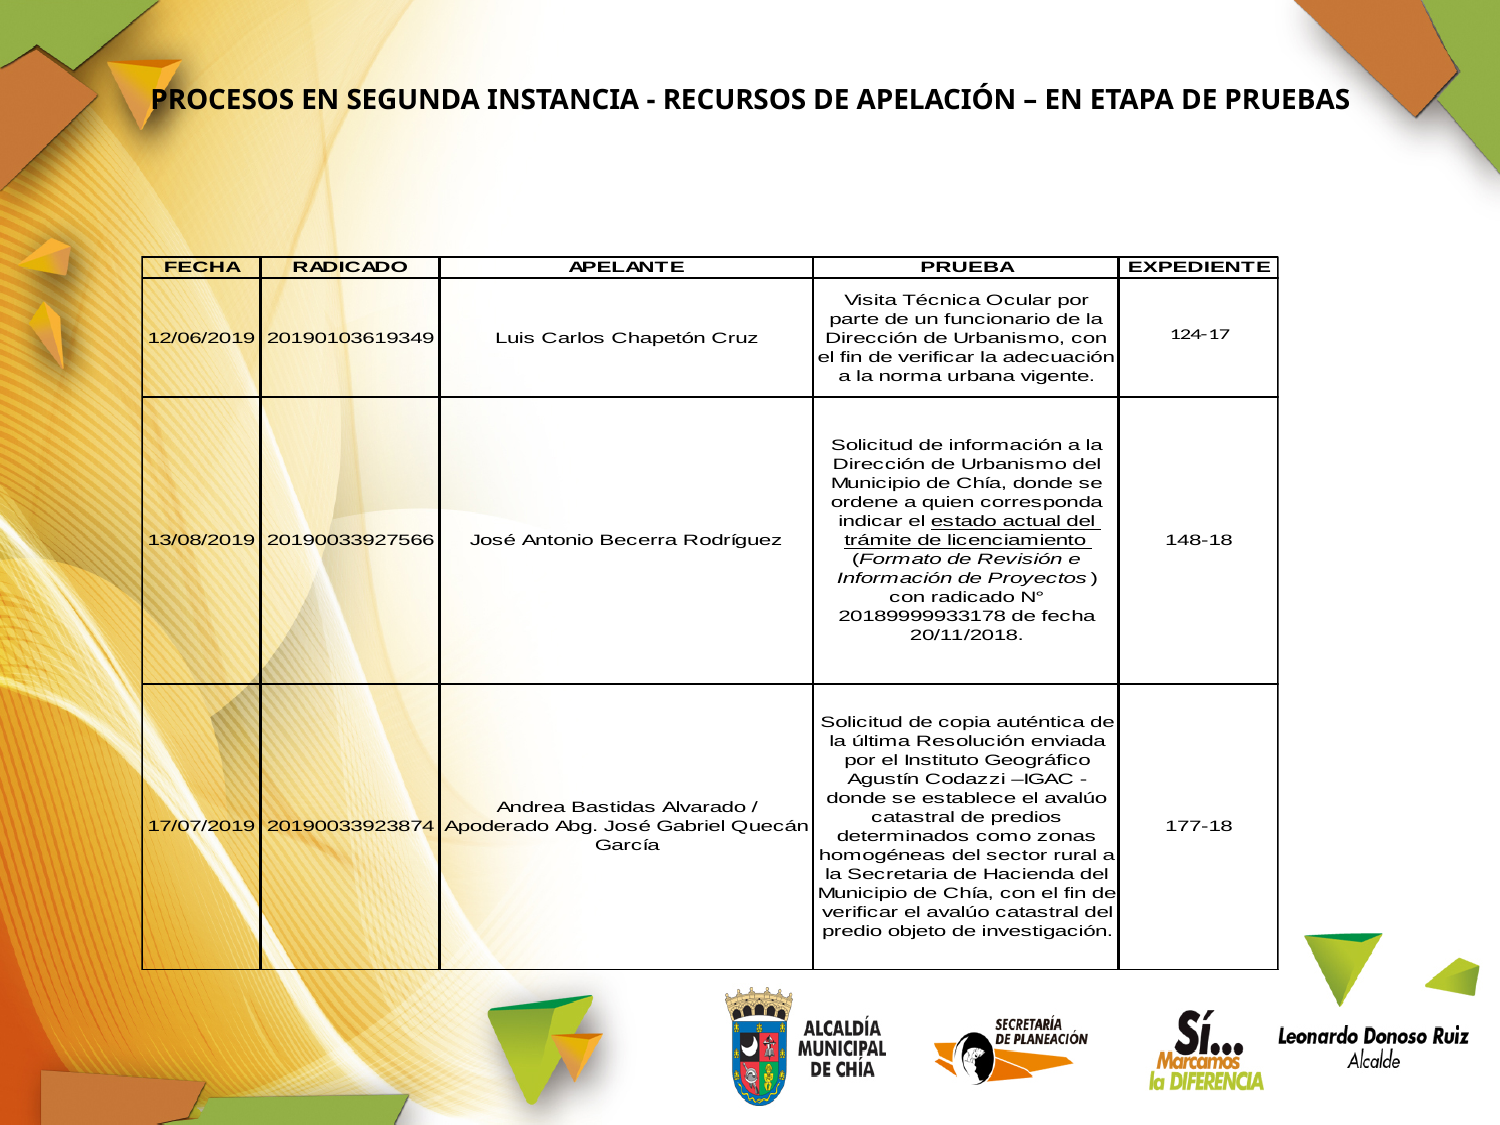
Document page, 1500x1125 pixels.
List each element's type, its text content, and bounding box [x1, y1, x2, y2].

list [141, 256, 1281, 971]
title PROCESOS EN SEGUNDA INSTANCIA - RECURSOS DE APELACIÓN – EN ETAPA DE PRUEBAS [103, 29, 1397, 202]
picture [0, 0, 1500, 1125]
